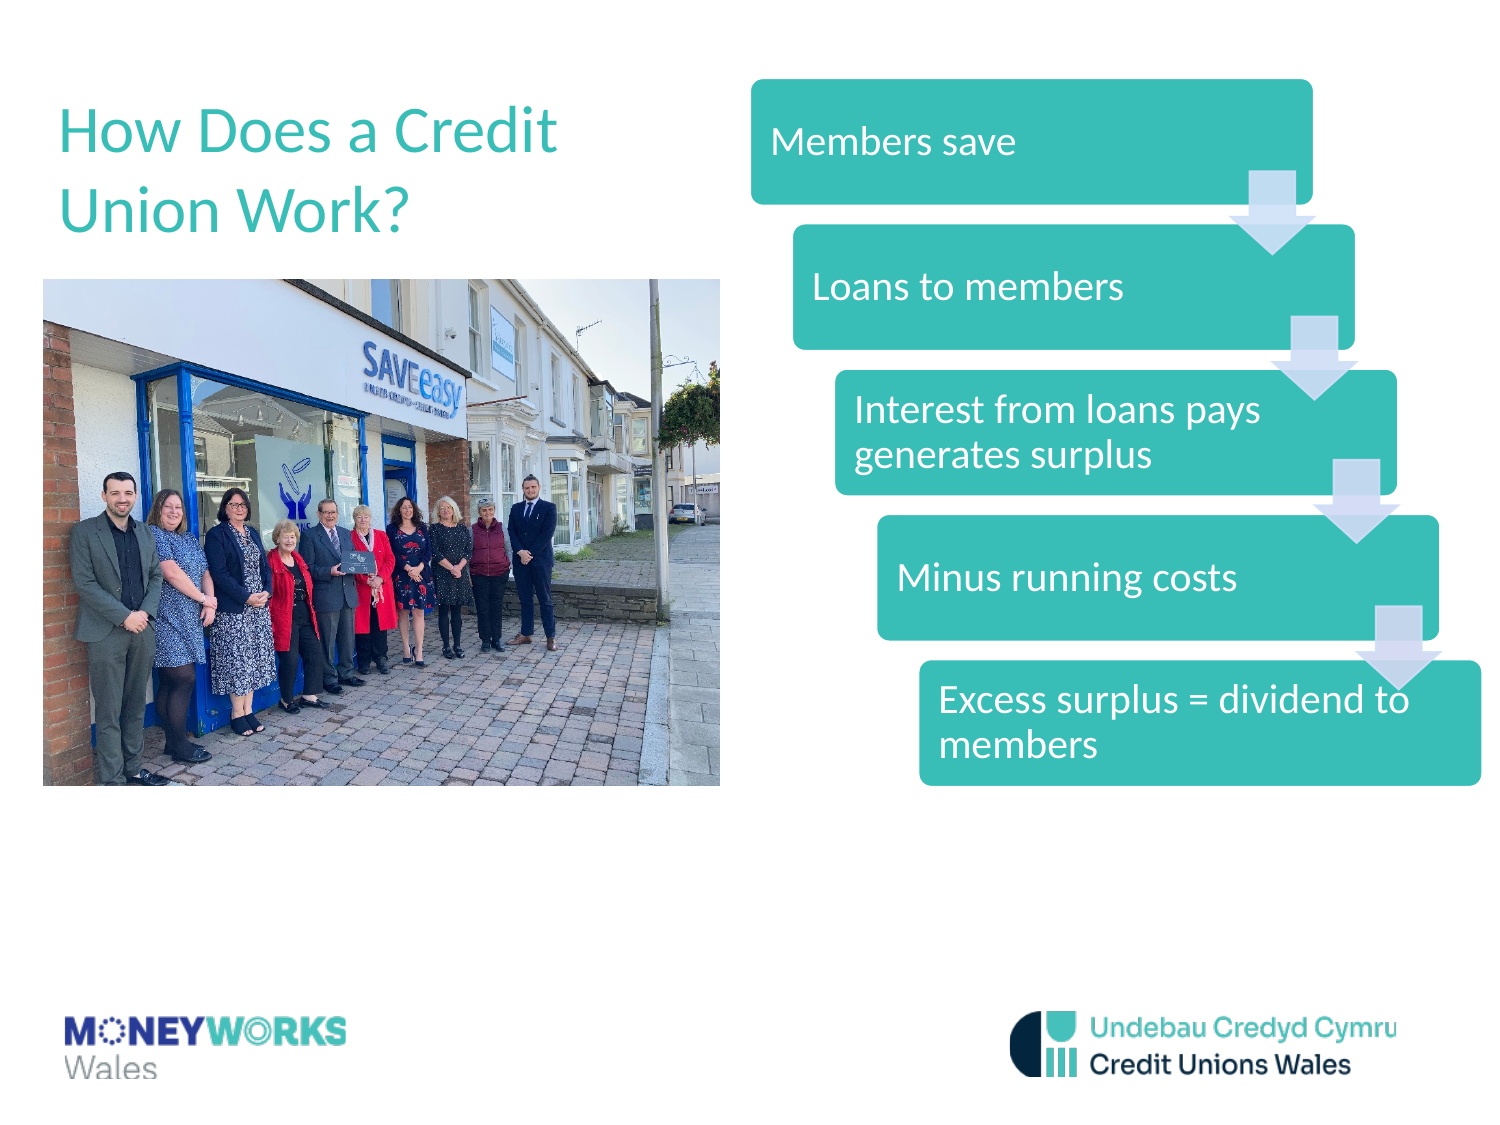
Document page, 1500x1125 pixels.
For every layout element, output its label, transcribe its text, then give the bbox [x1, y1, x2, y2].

picture [43, 279, 720, 787]
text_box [749, 78, 1483, 787]
picture [1009, 1010, 1397, 1077]
text_box How Does a Credit Union Work? [43, 78, 739, 253]
picture [64, 1015, 346, 1079]
